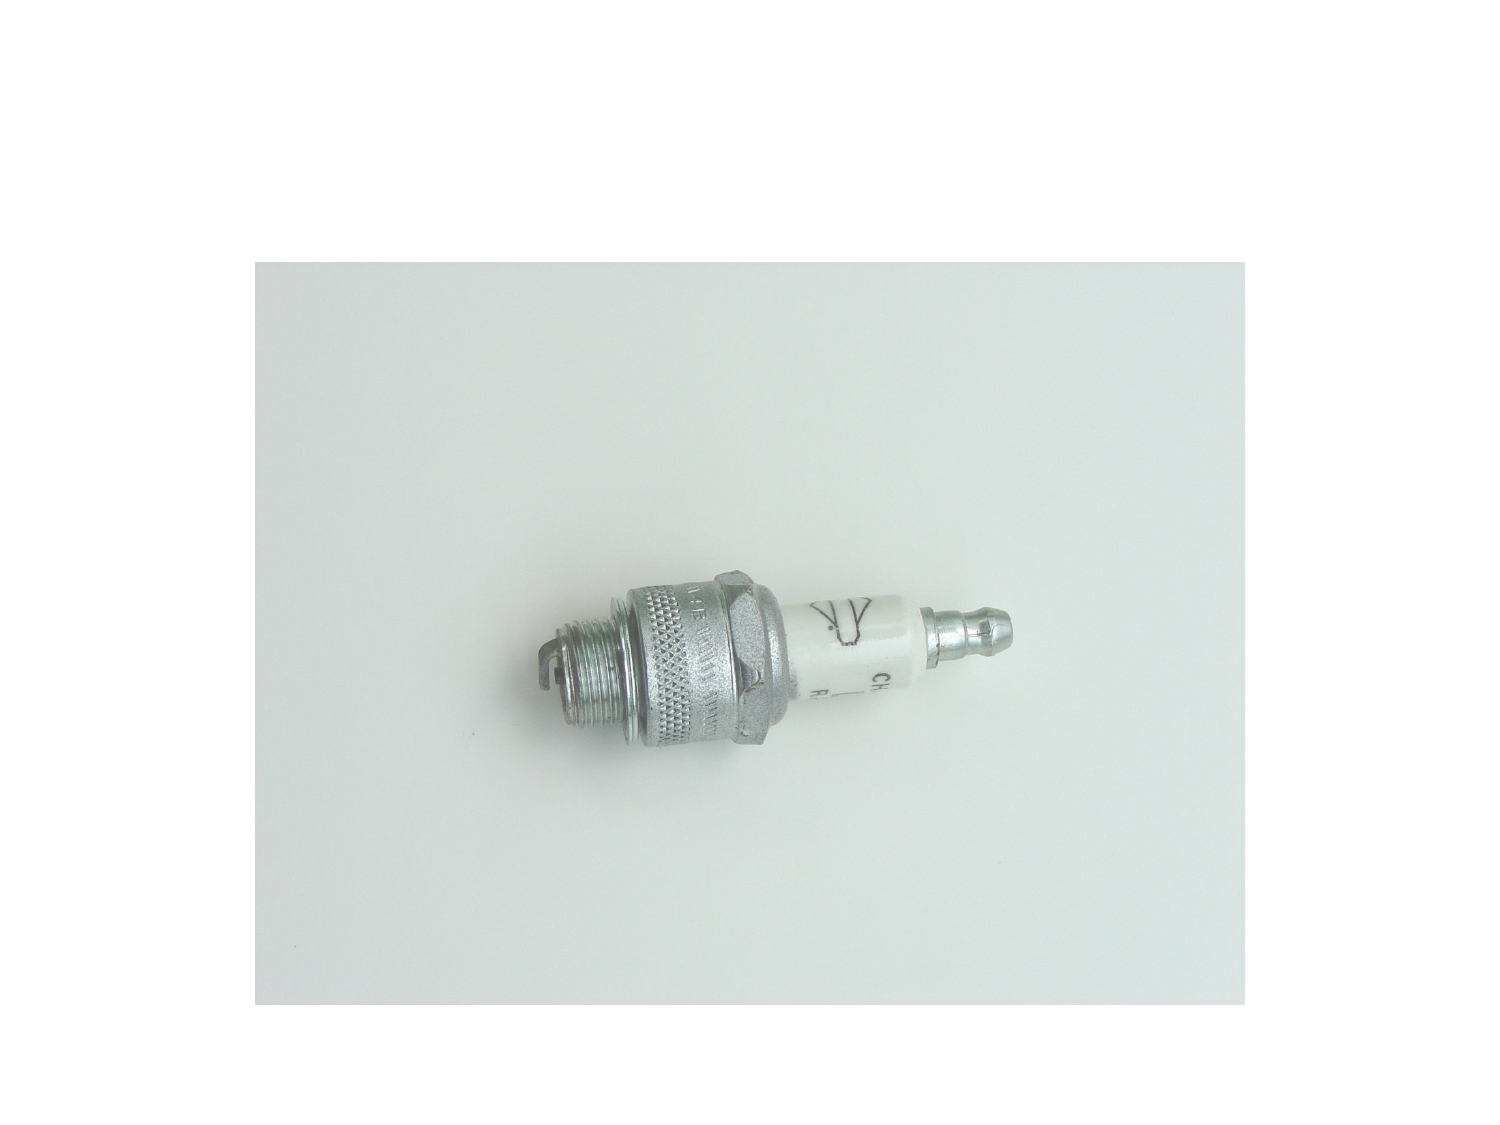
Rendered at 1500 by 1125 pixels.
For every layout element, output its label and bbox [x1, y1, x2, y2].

list [254, 262, 1246, 1006]
